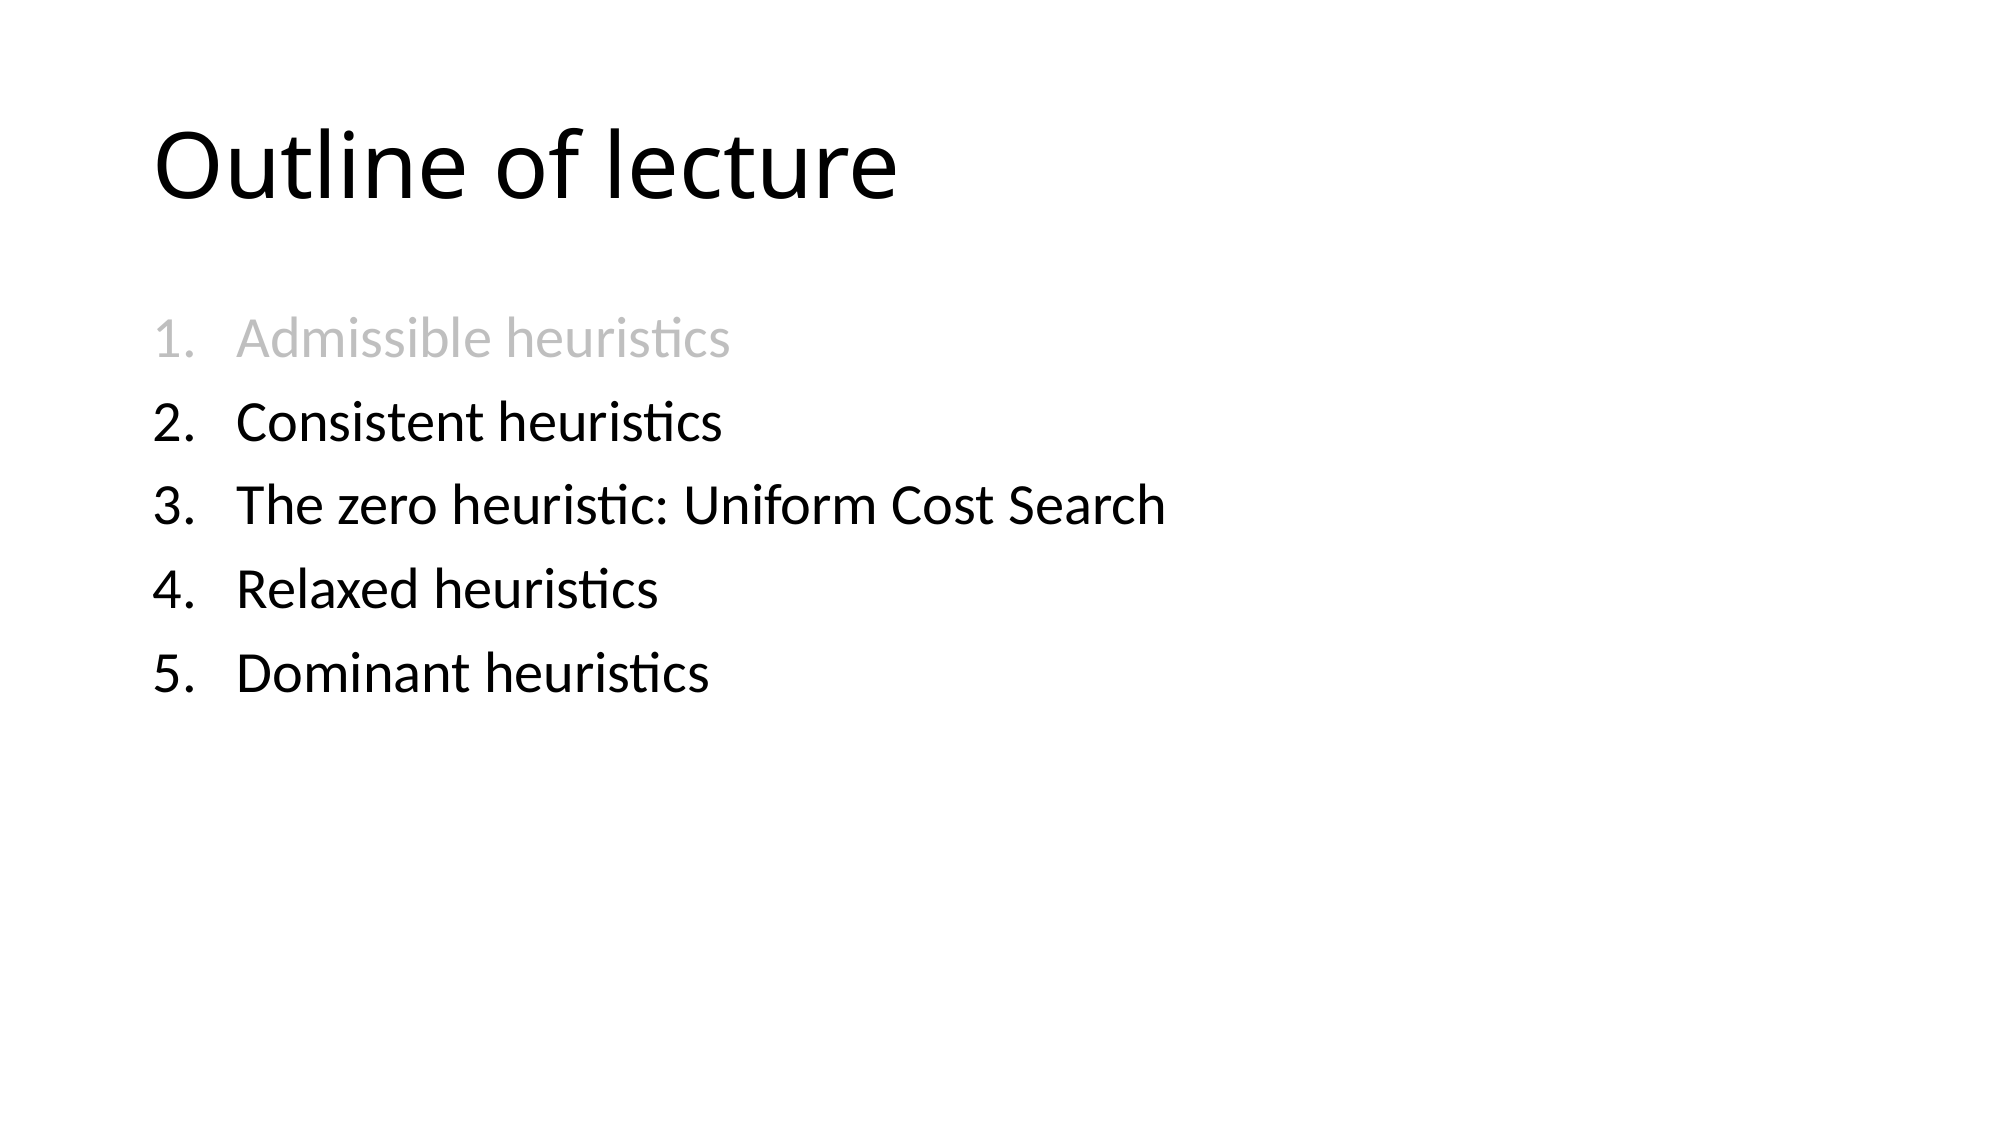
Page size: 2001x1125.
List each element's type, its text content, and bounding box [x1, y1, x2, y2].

list Admissible heuristics Consistent heuristics The zero heuristic: Uniform Cost Search Relaxed heuristics Dominant heuristics [137, 299, 1863, 1014]
title Outline of lecture [137, 59, 1863, 278]
